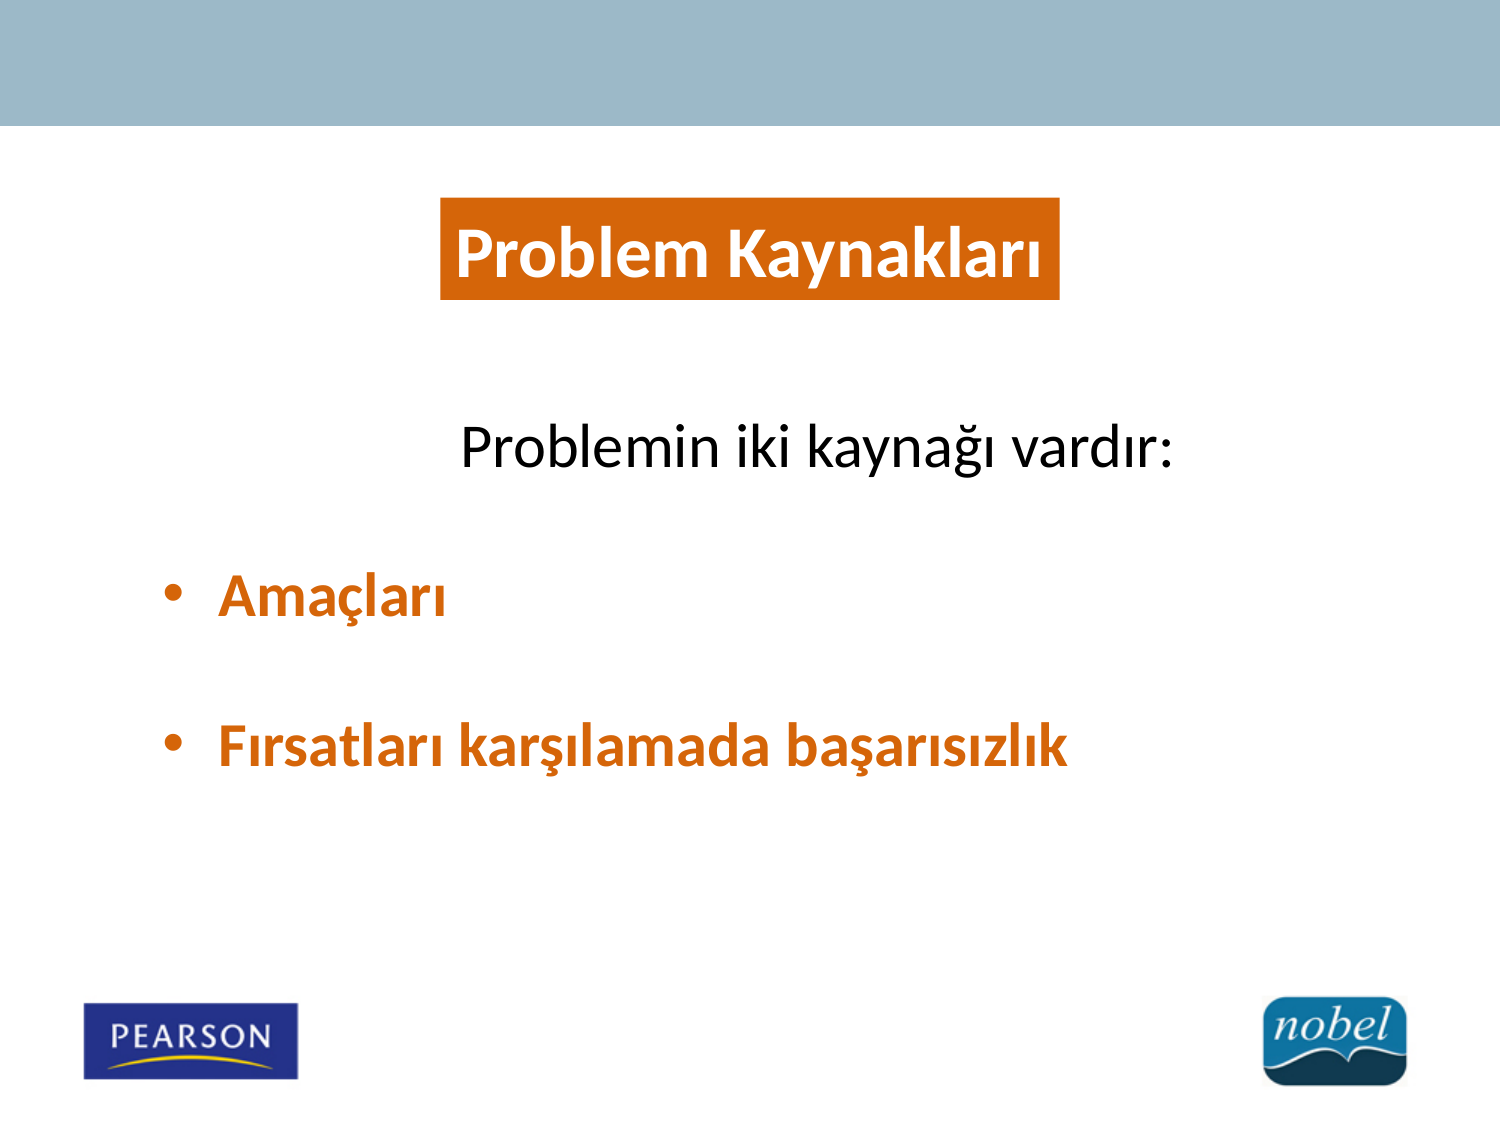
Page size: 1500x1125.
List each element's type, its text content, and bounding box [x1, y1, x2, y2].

text_box Problemin iki kaynağı vardır: Amaçları Fırsatları karşılamada başarısızlık [147, 397, 1353, 787]
text_box Problem Kaynakları [440, 197, 1060, 300]
picture [0, 0, 1500, 1125]
